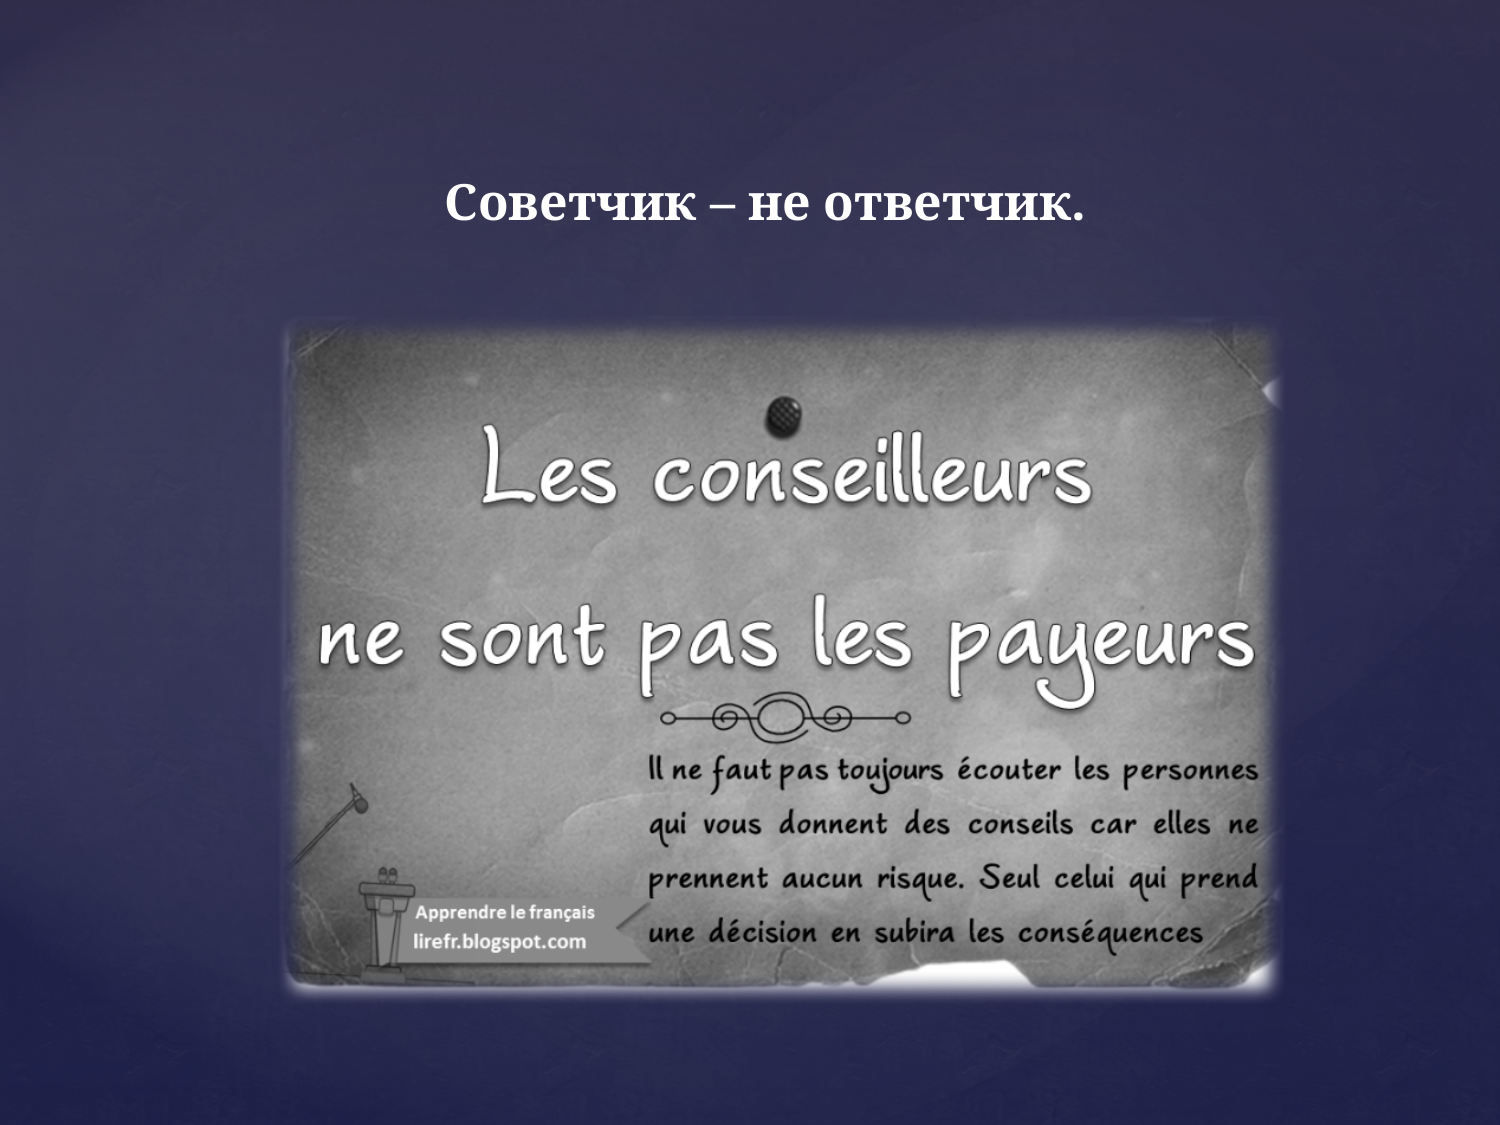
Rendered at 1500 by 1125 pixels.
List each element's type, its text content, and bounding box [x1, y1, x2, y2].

picture [276, 313, 1288, 1007]
text_box Советчик – не ответчик. [429, 163, 1101, 238]
